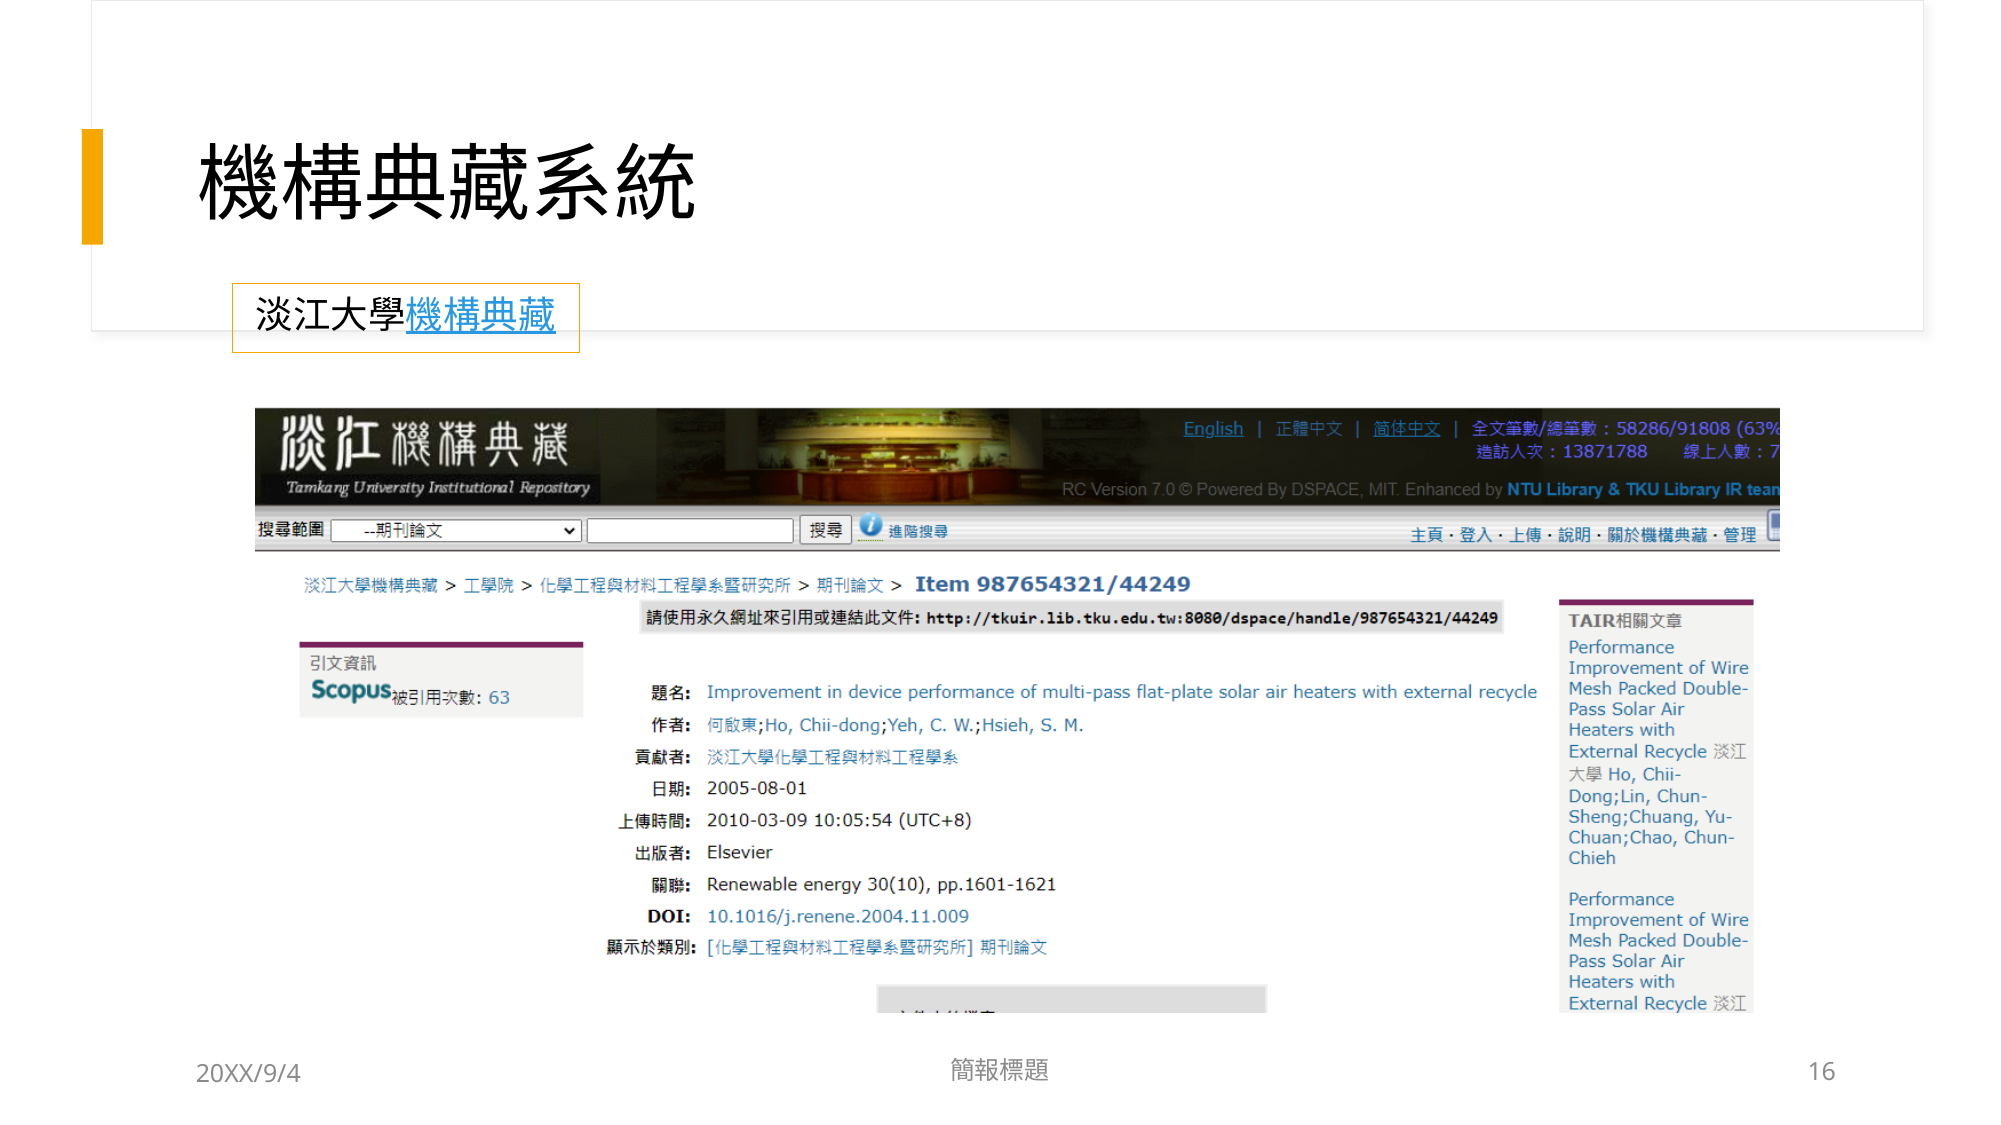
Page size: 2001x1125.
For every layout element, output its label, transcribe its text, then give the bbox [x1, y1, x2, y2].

text_box 淡江大學機構典藏 [232, 283, 580, 353]
footer 簡報標題 [662, 1042, 1338, 1103]
title 機構典藏系統 [183, 90, 1851, 284]
slide_number 20XX/9/4 [180, 1042, 631, 1103]
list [254, 406, 1780, 1013]
slide_number 16 [1401, 1042, 1851, 1103]
